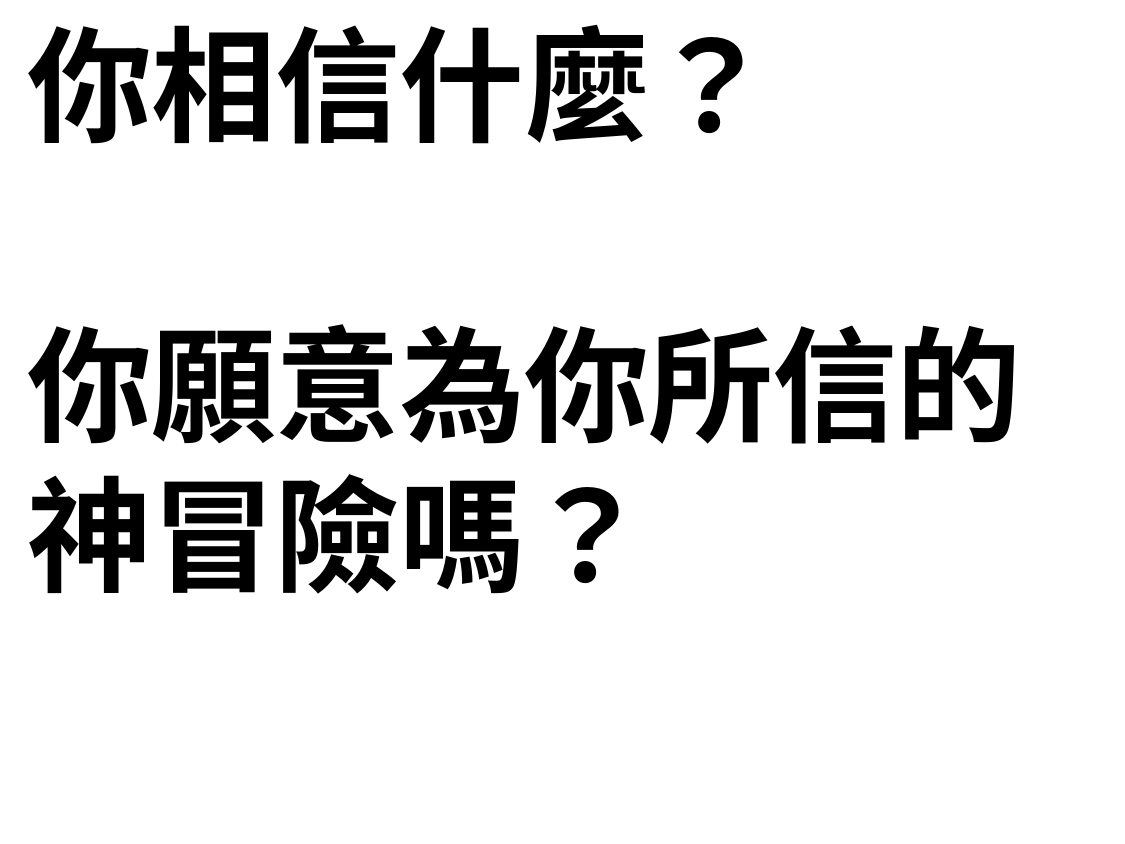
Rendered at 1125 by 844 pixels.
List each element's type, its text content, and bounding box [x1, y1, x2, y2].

text_box 你相信什麼？ 你願意為你所信的神冒險嗎？ [12, 0, 1113, 615]
